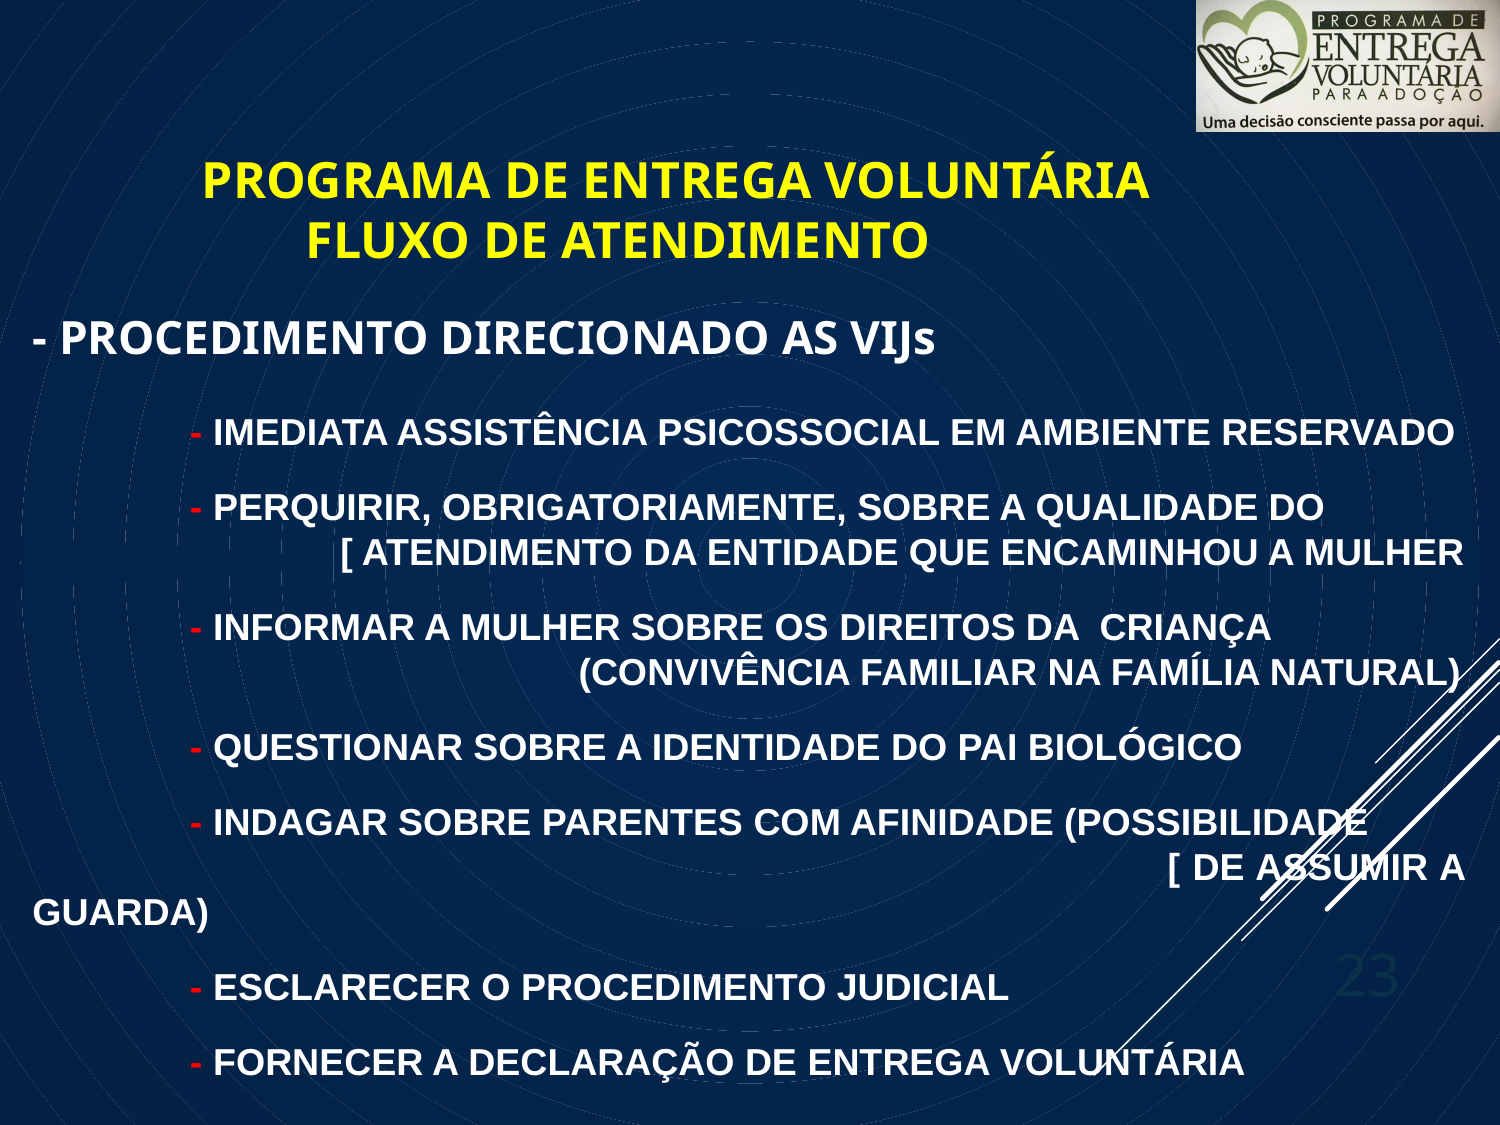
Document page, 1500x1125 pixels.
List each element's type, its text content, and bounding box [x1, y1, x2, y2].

picture [1196, 0, 1500, 132]
text_box PROGRAMA DE ENTREGA VOLUNTÁRIA FLUXO DE ATENDIMENTO - PROCEDIMENTO DIRECIONADO AS VIJs - IMEDIATA ASSISTÊNCIA PSICOSSOCIAL EM AMBIENTE RESERVADO - PERQUIRIR, OBRIGATORIAMENTE, SOBRE A QUALIDADE DO [ ATENDIMENTO DA ENTIDADE QUE ENCAMINHOU A MULHER - INFORMAR A MULHER SOBRE OS DIREITOS DA CRIANÇA (CONVIVÊNCIA FAMILIAR NA FAMÍLIA NATURAL) - QUESTIONAR SOBRE A IDENTIDADE DO PAI BIOLÓGICO - INDAGAR SOBRE PARENTES COM AFINIDADE (POSSIBILIDADE [ DE ASSUMIR A GUARDA) - ESCLARECER O PROCEDIMENTO JUDICIAL - FORNECER A DECLARAÇÃO DE ENTREGA VOLUNTÁRIA [17, 140, 1480, 1125]
